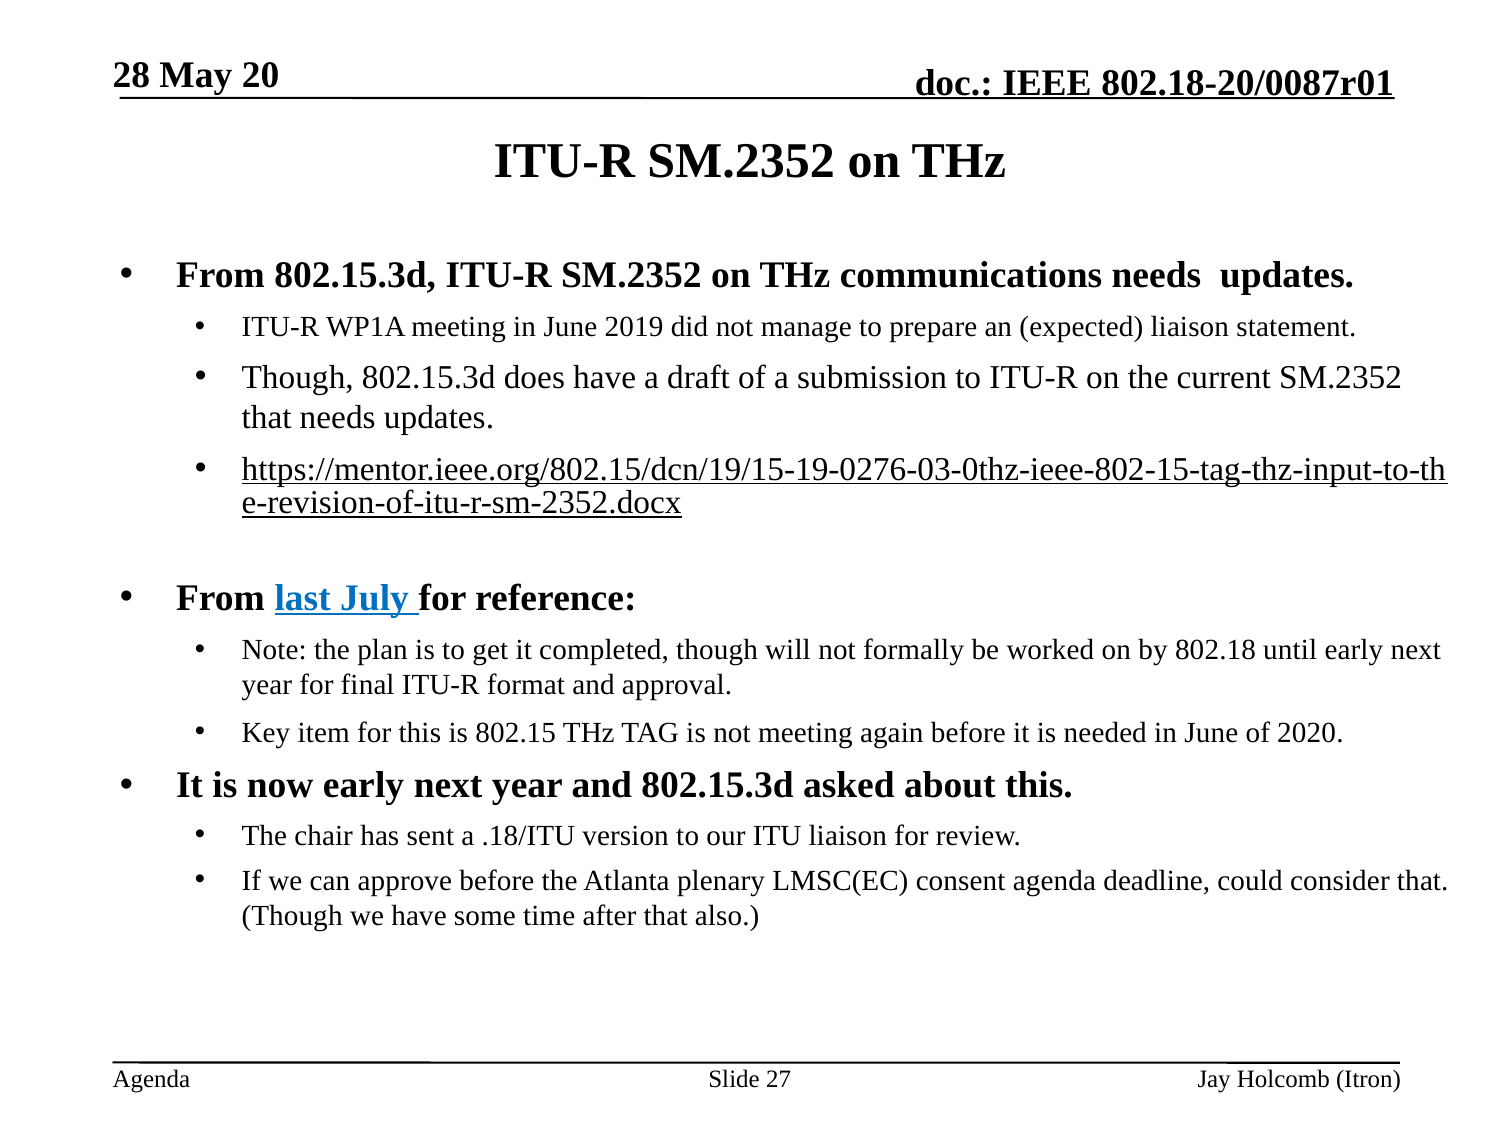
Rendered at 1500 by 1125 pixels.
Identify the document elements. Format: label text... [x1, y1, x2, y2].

list From 802.15.3d, ITU-R SM.2352 on THz communications needs updates. ITU-R WP1A meeting in June 2019 did not manage to prepare an (expected) liaison statement. Though, 802.15.3d does have a draft of a submission to ITU-R on the current SM.2352 that needs updates. https://mentor.ieee.org/802.15/dcn/19/15-19-0276-03-0thz-ieee-802-15-tag-thz-input-to-the-revision-of-itu-r-sm-2352.docx From last July for reference: Note: the plan is to get it completed, though will not formally be worked on by 802.18 until early next year for final ITU-R format and approval. Key item for this is 802.15 THz TAG is not meeting again before it is needed in June of 2020. It is now early next year and 802.15.3d asked about this. The chair has sent a .18/ITU version to our ITU liaison for review. If we can approve before the Atlanta plenary LMSC(EC) consent agenda deadline, could consider that. (Though we have some time after that also.) [104, 174, 1476, 1063]
footer Jay Holcomb (Itron) [878, 1061, 1402, 1093]
slide_number Slide 27 [699, 1061, 800, 1123]
title ITU-R SM.2352 on THz [112, 100, 1388, 174]
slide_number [112, 49, 488, 95]
